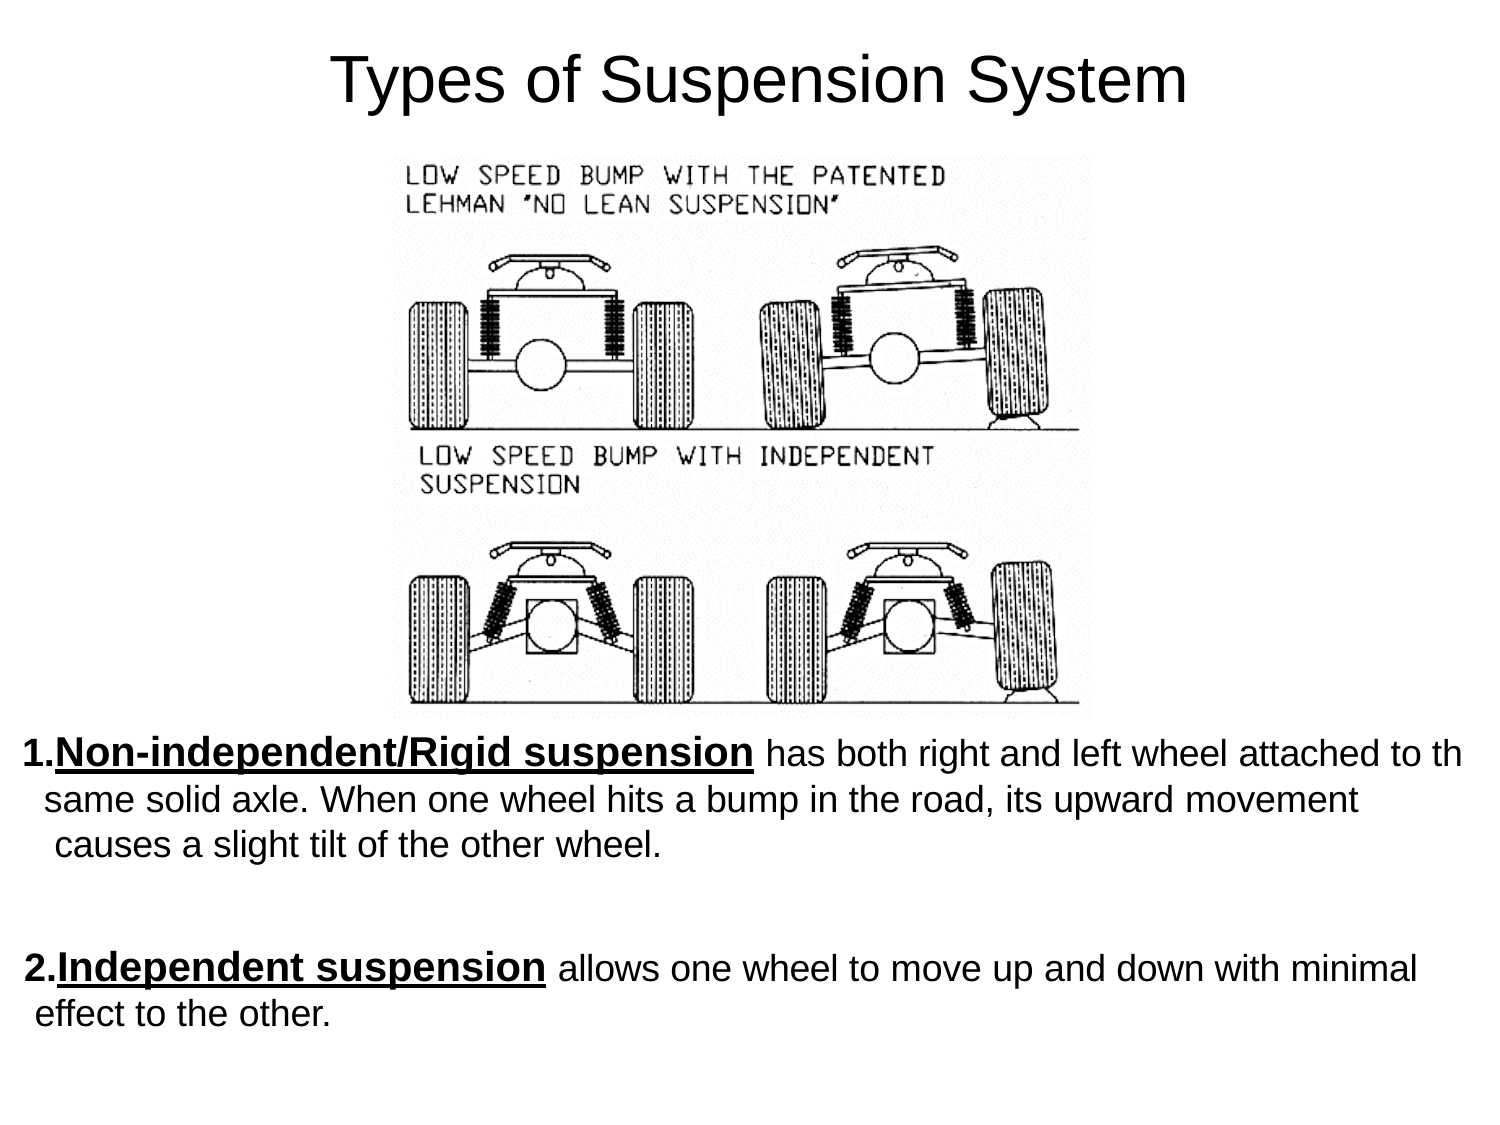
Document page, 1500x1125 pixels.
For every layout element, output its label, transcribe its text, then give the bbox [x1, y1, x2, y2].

title Types of Suspension System [327, 33, 1196, 224]
text_box [391, 154, 1093, 718]
text_box Non-independent/Rigid suspension has both right and left wheel attached to th same solid axle. When one wheel hits a bump in the road, its upward movement causes a slight tilt of the other wheel. Independent suspension allows one wheel to move up and down with minimal effect to the other. [22, 723, 1498, 1035]
